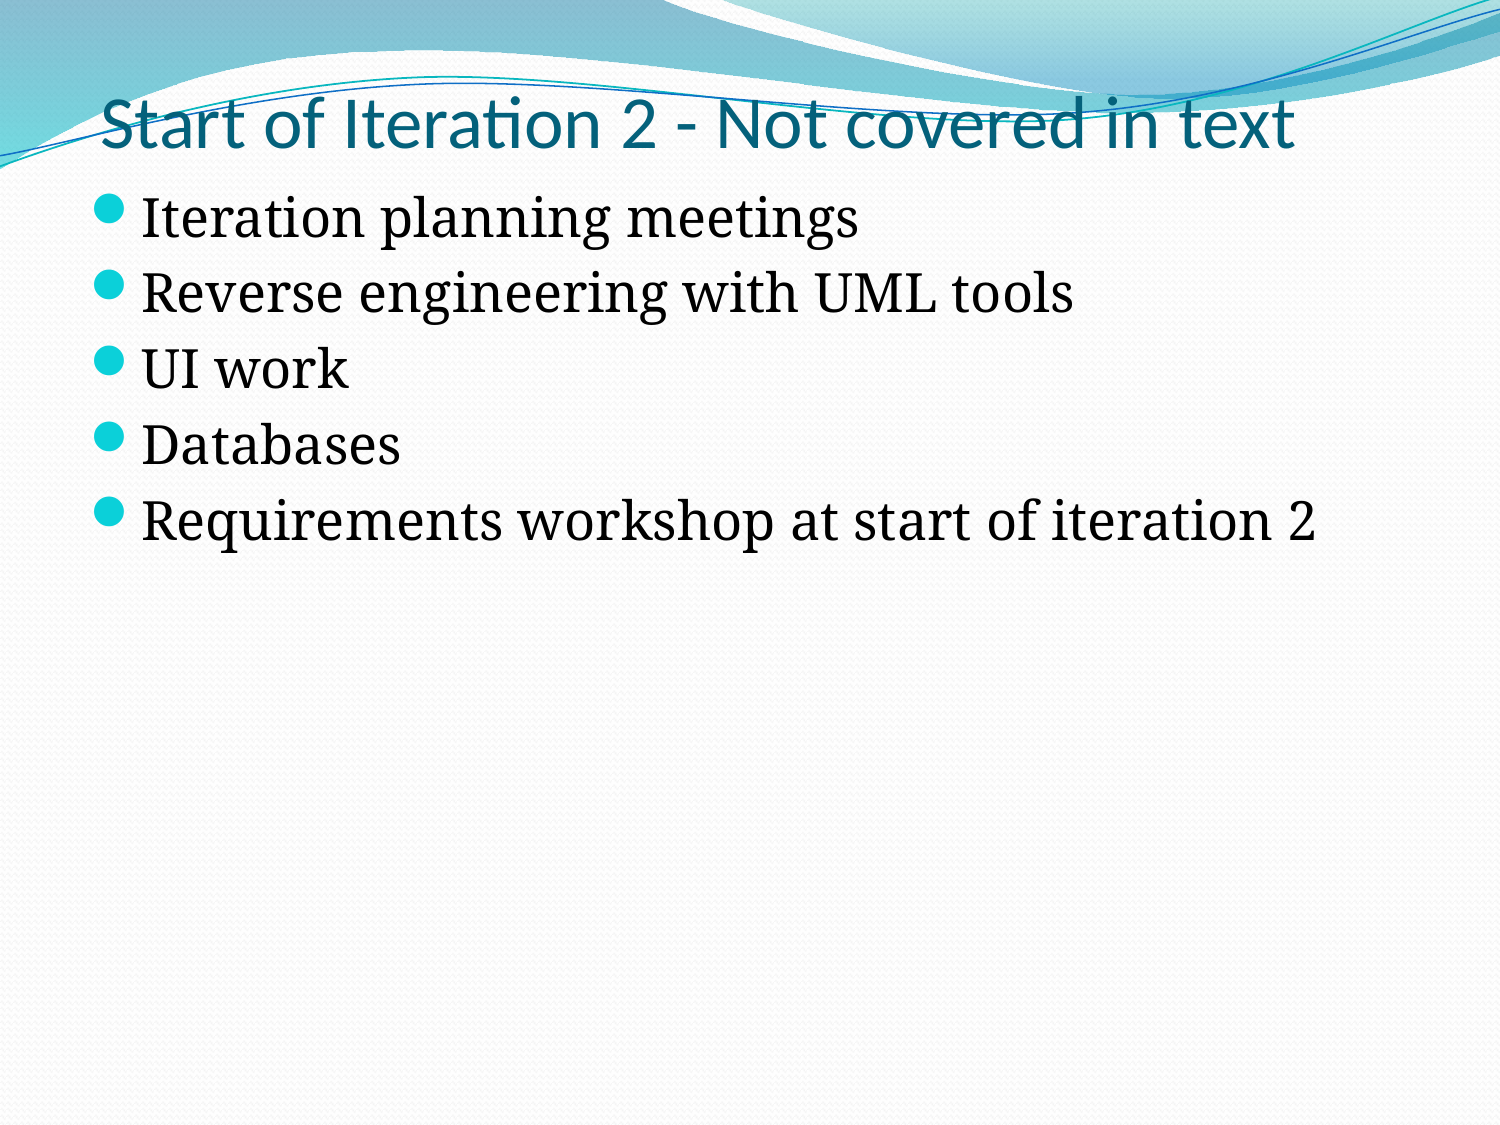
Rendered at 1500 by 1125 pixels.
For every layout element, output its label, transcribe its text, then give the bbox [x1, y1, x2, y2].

title Start of Iteration 2 - Not covered in text [100, 66, 1451, 254]
list Iteration planning meetings Reverse engineering with UML tools UI work Databases Requirements workshop at start of iteration 2 [75, 175, 1425, 1005]
